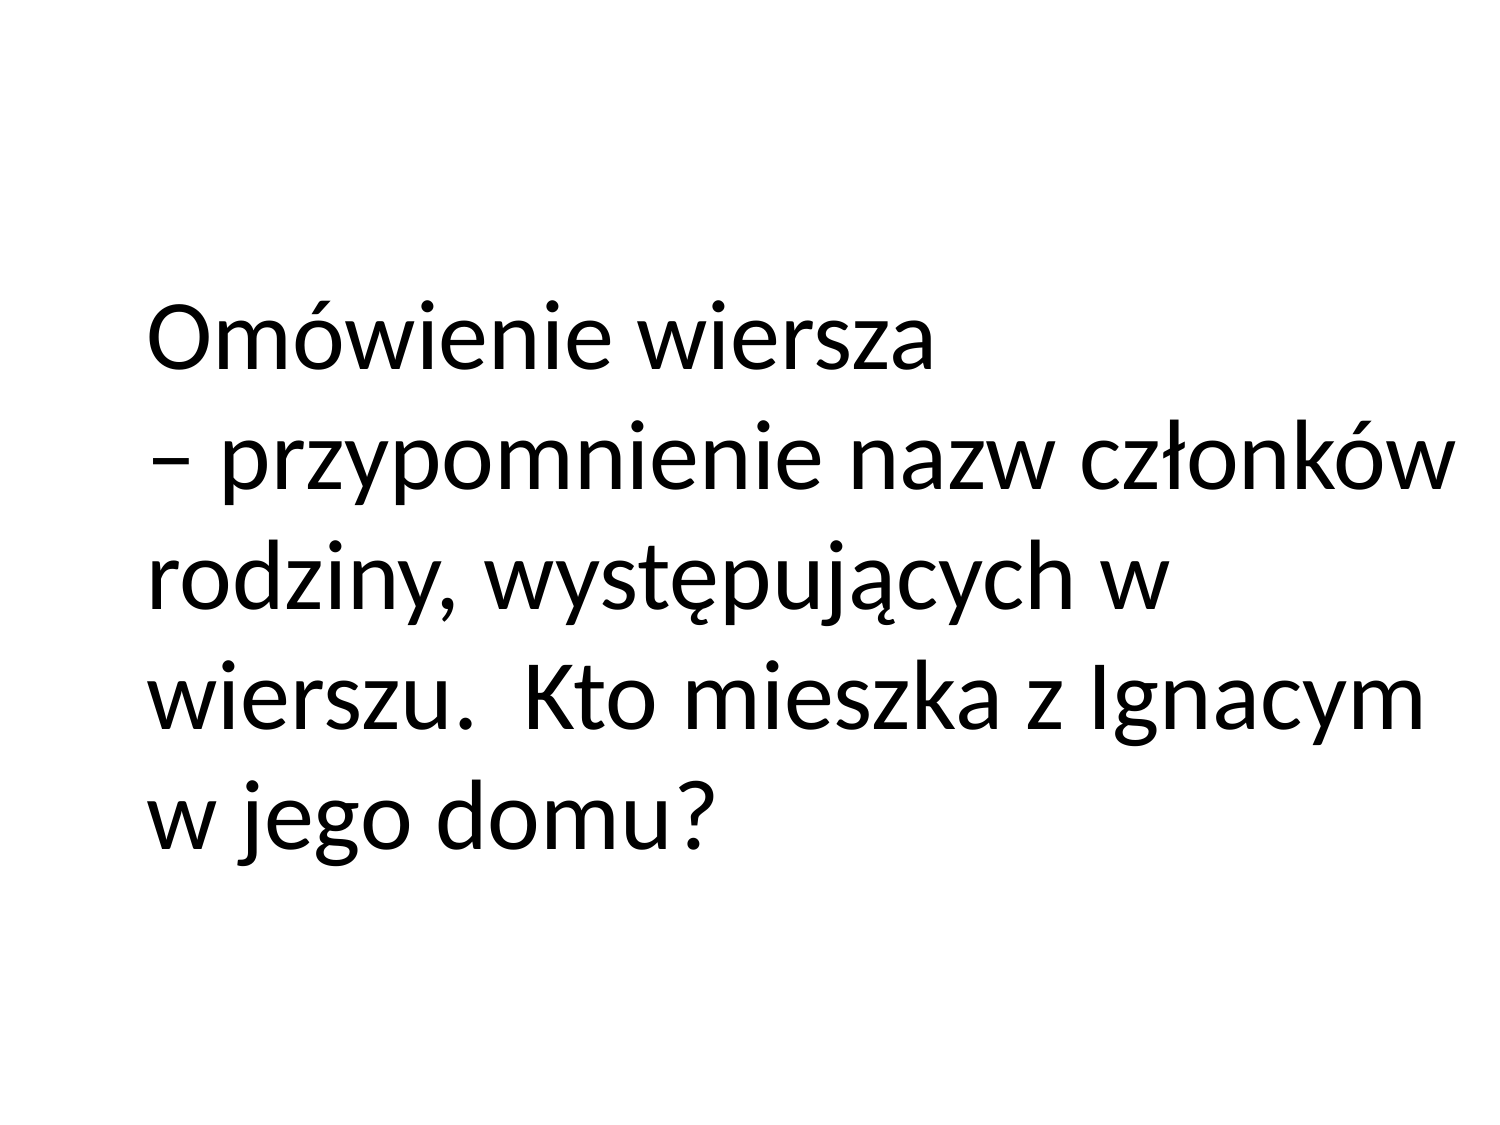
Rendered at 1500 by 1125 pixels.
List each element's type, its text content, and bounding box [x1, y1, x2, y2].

list Omówienie wiersza – przypomnienie nazw członków rodziny, występujących w wierszu. Kto mieszka z Ignacym w jego domu? [75, 262, 1500, 1005]
